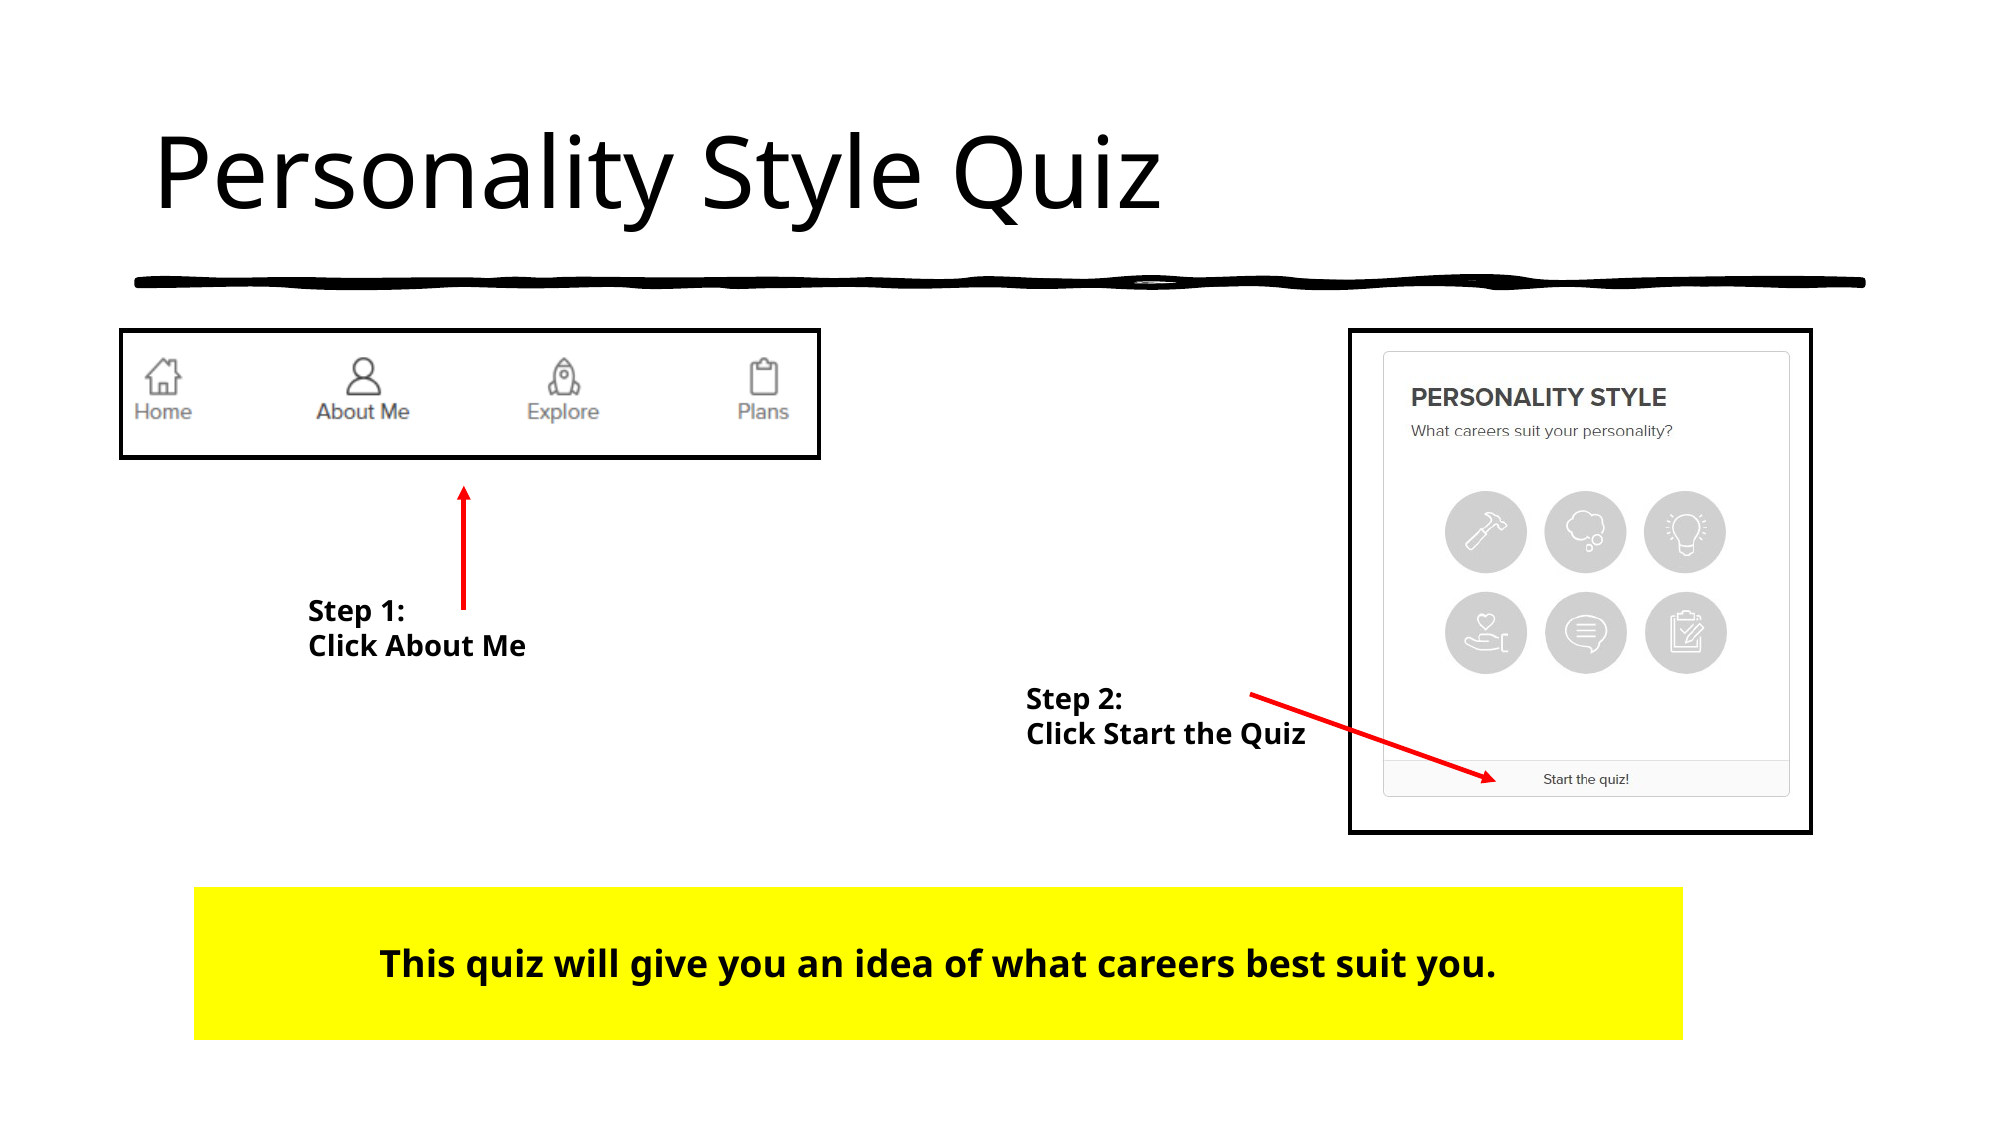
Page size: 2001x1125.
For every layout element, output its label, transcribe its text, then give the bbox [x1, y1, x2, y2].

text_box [1249, 694, 1497, 782]
text_box [120, 435, 820, 459]
text_box Step 2: Click Start the Quiz [1011, 673, 1372, 758]
text_box [1349, 329, 1812, 833]
text_box [120, 330, 820, 345]
picture [92, 345, 833, 435]
text_box This quiz will give you an idea of what careers best suit you. [260, 932, 1617, 1038]
text_box [194, 887, 1683, 1040]
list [1372, 344, 1800, 802]
title Personality Style Quiz [137, 59, 1863, 278]
text_box Step 1: Click About Me [293, 584, 778, 670]
